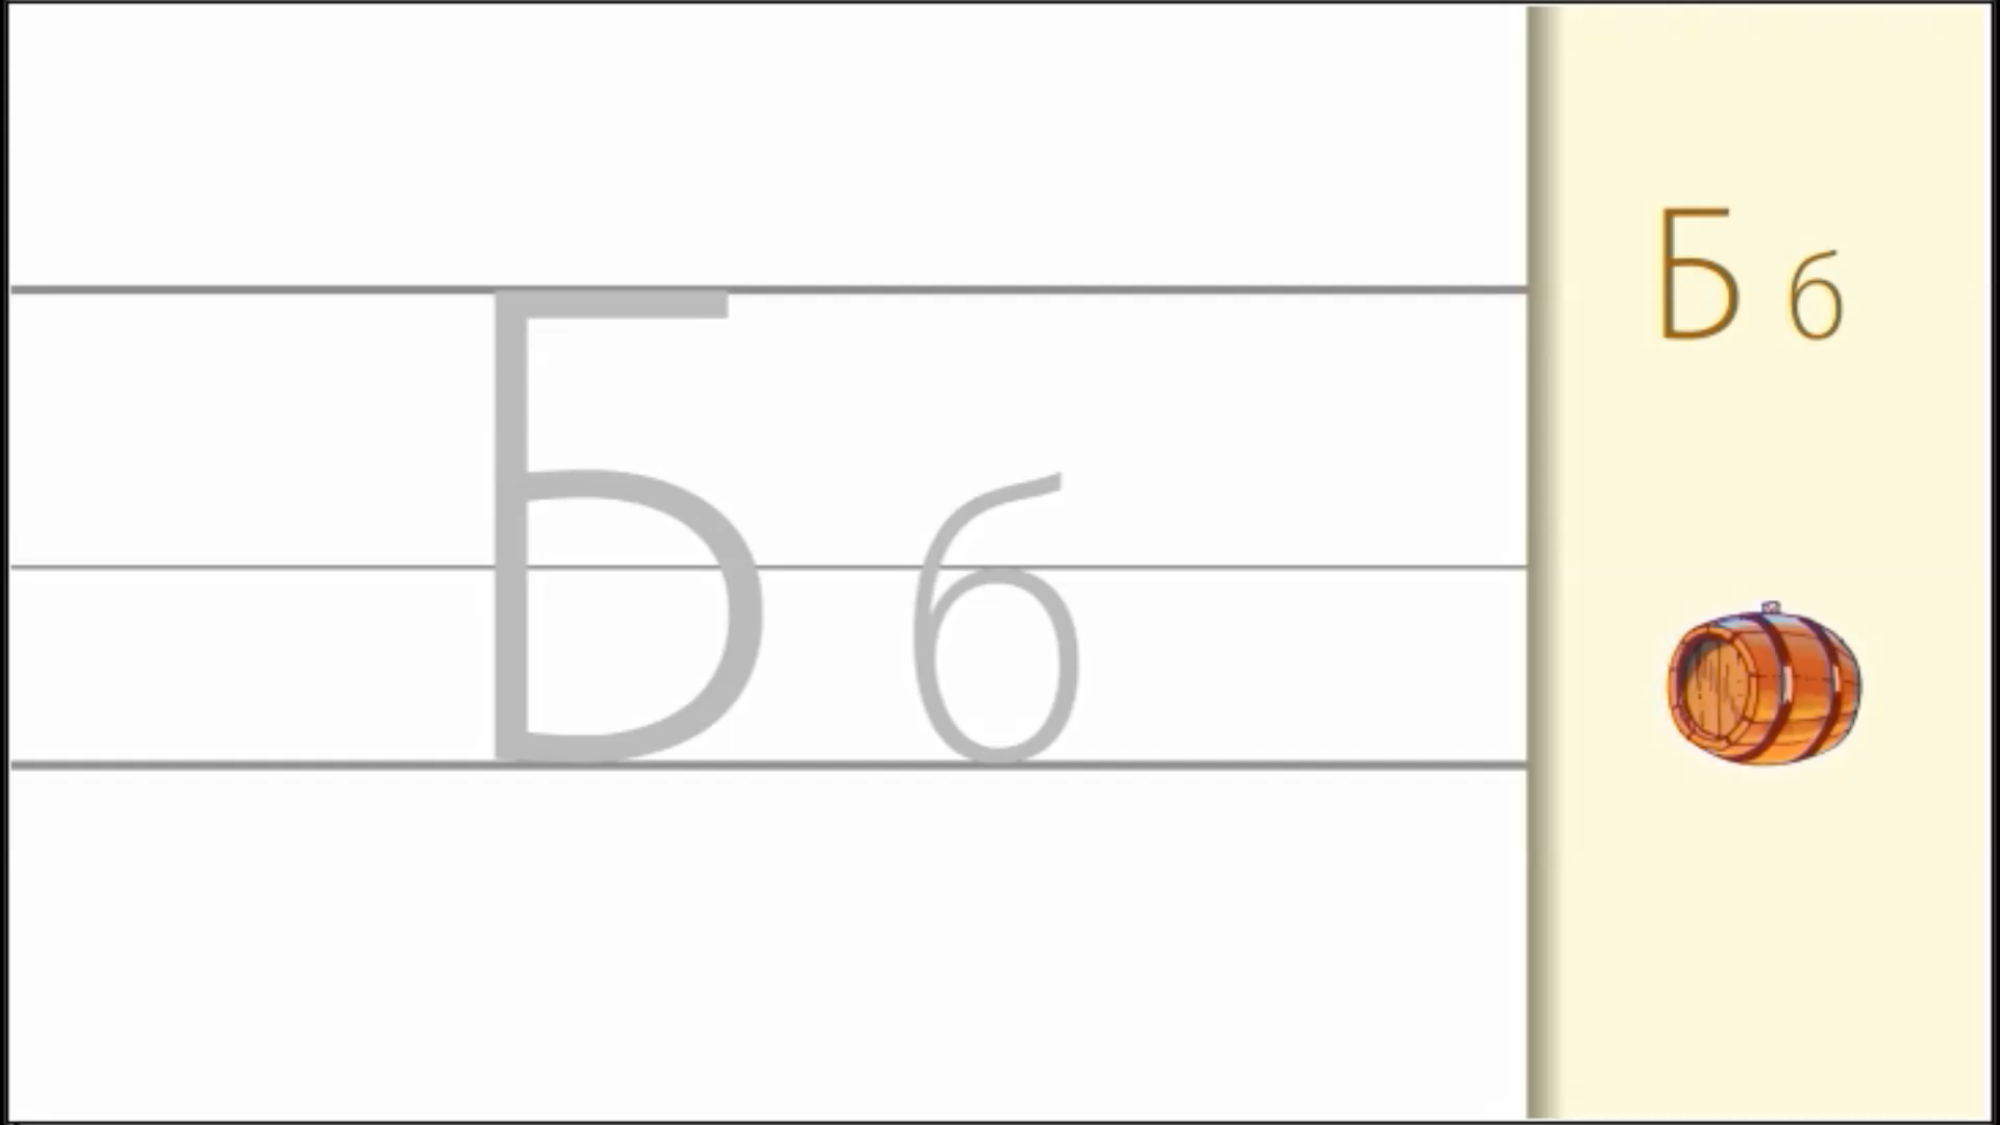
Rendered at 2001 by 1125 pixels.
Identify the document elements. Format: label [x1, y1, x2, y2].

text_box [0, 0, 2000, 1125]
